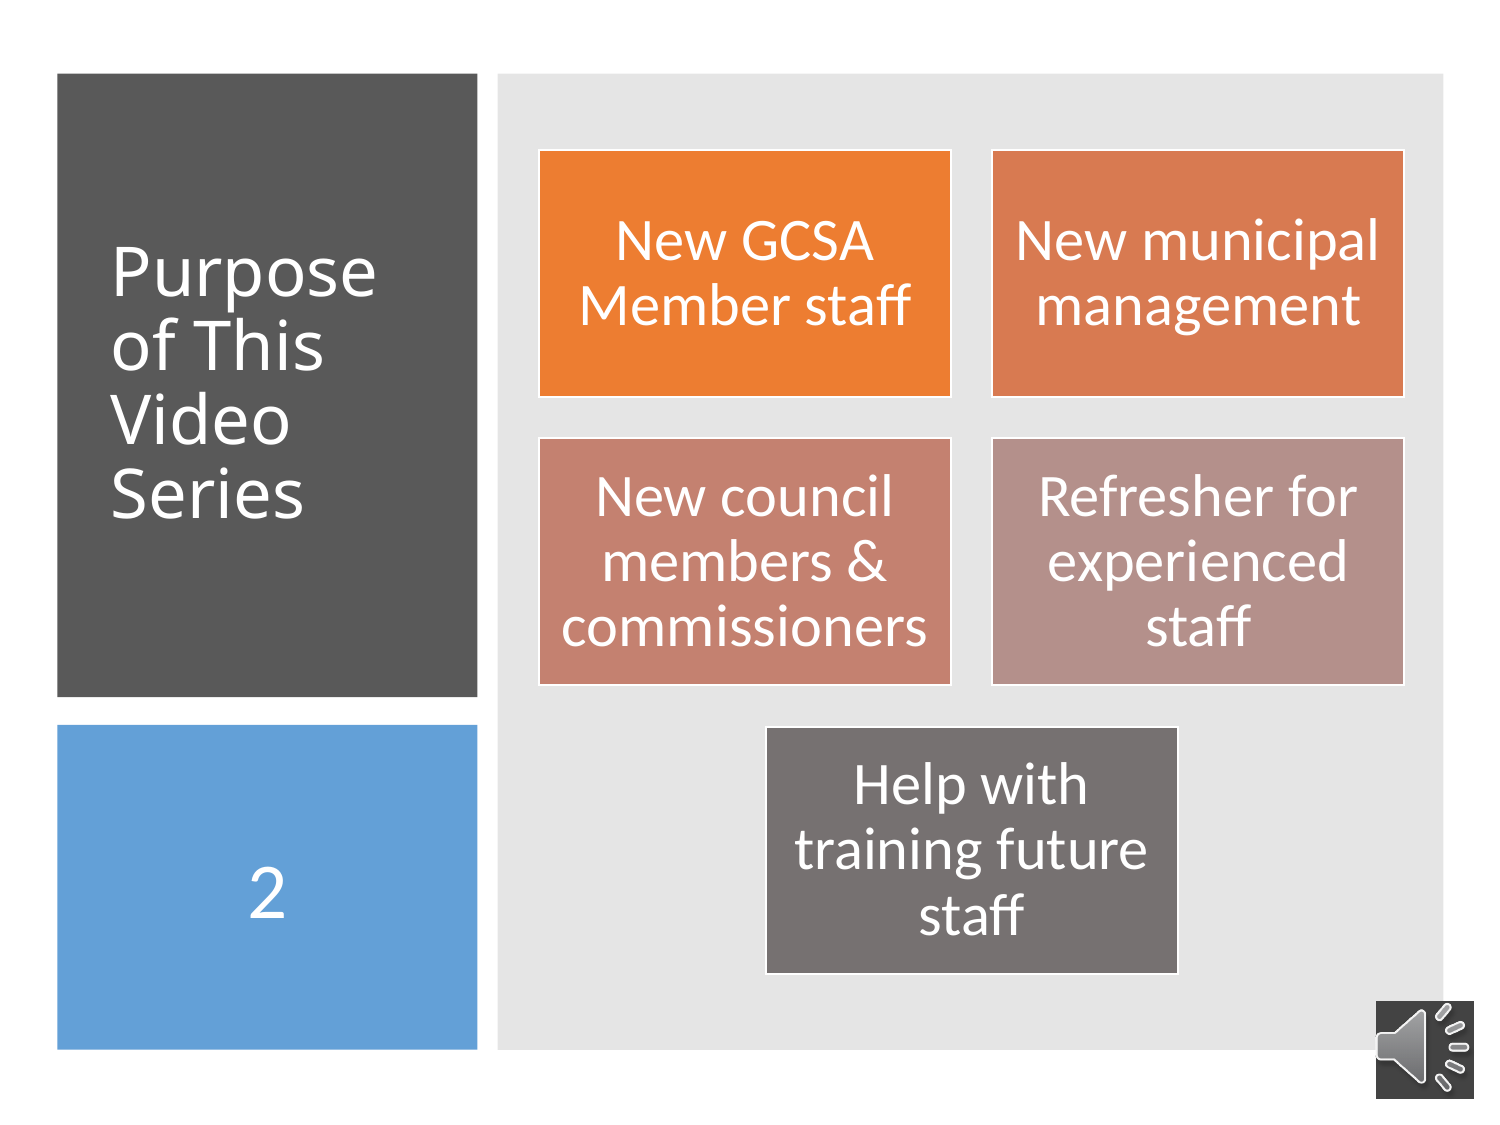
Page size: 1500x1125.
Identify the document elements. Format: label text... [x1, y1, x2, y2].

text_box [56, 72, 478, 698]
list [538, 112, 1405, 1011]
text_box [56, 724, 478, 1051]
slide_number 2 [145, 780, 390, 995]
picture [1374, 999, 1475, 1100]
title Purpose of This Video Series [95, 120, 446, 652]
text_box [497, 72, 1444, 1051]
